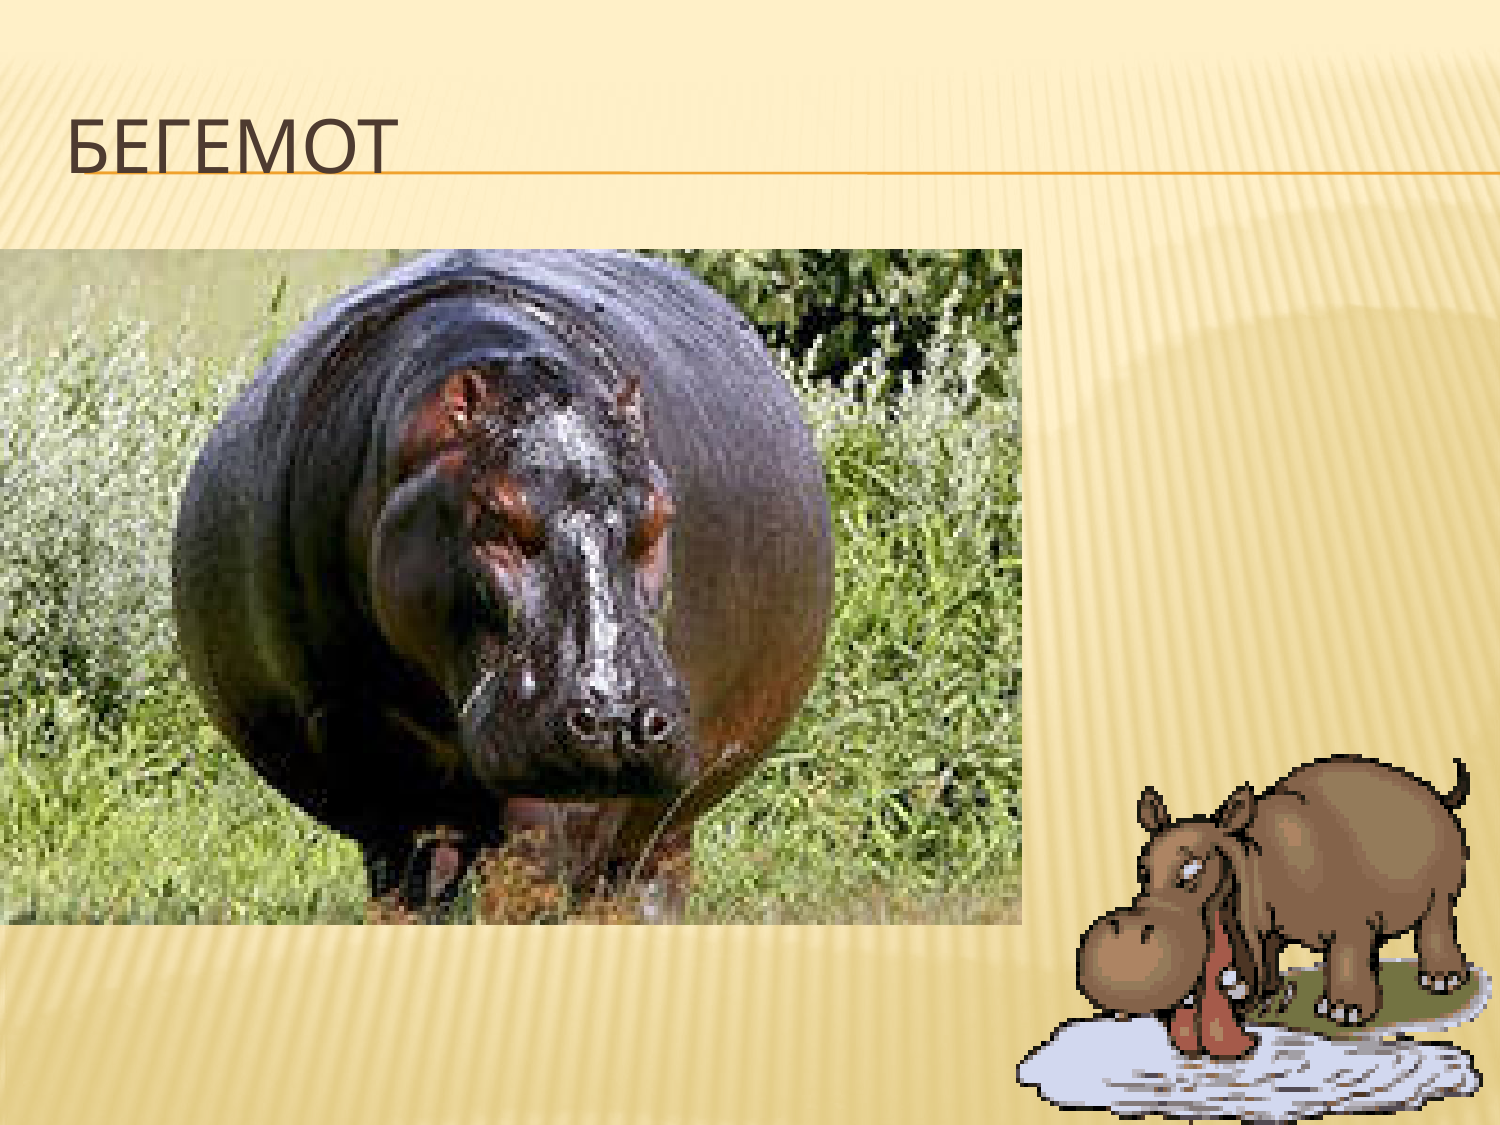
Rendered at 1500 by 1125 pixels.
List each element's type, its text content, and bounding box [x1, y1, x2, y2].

picture [0, 249, 1493, 1125]
title бегемот [49, 75, 1475, 213]
